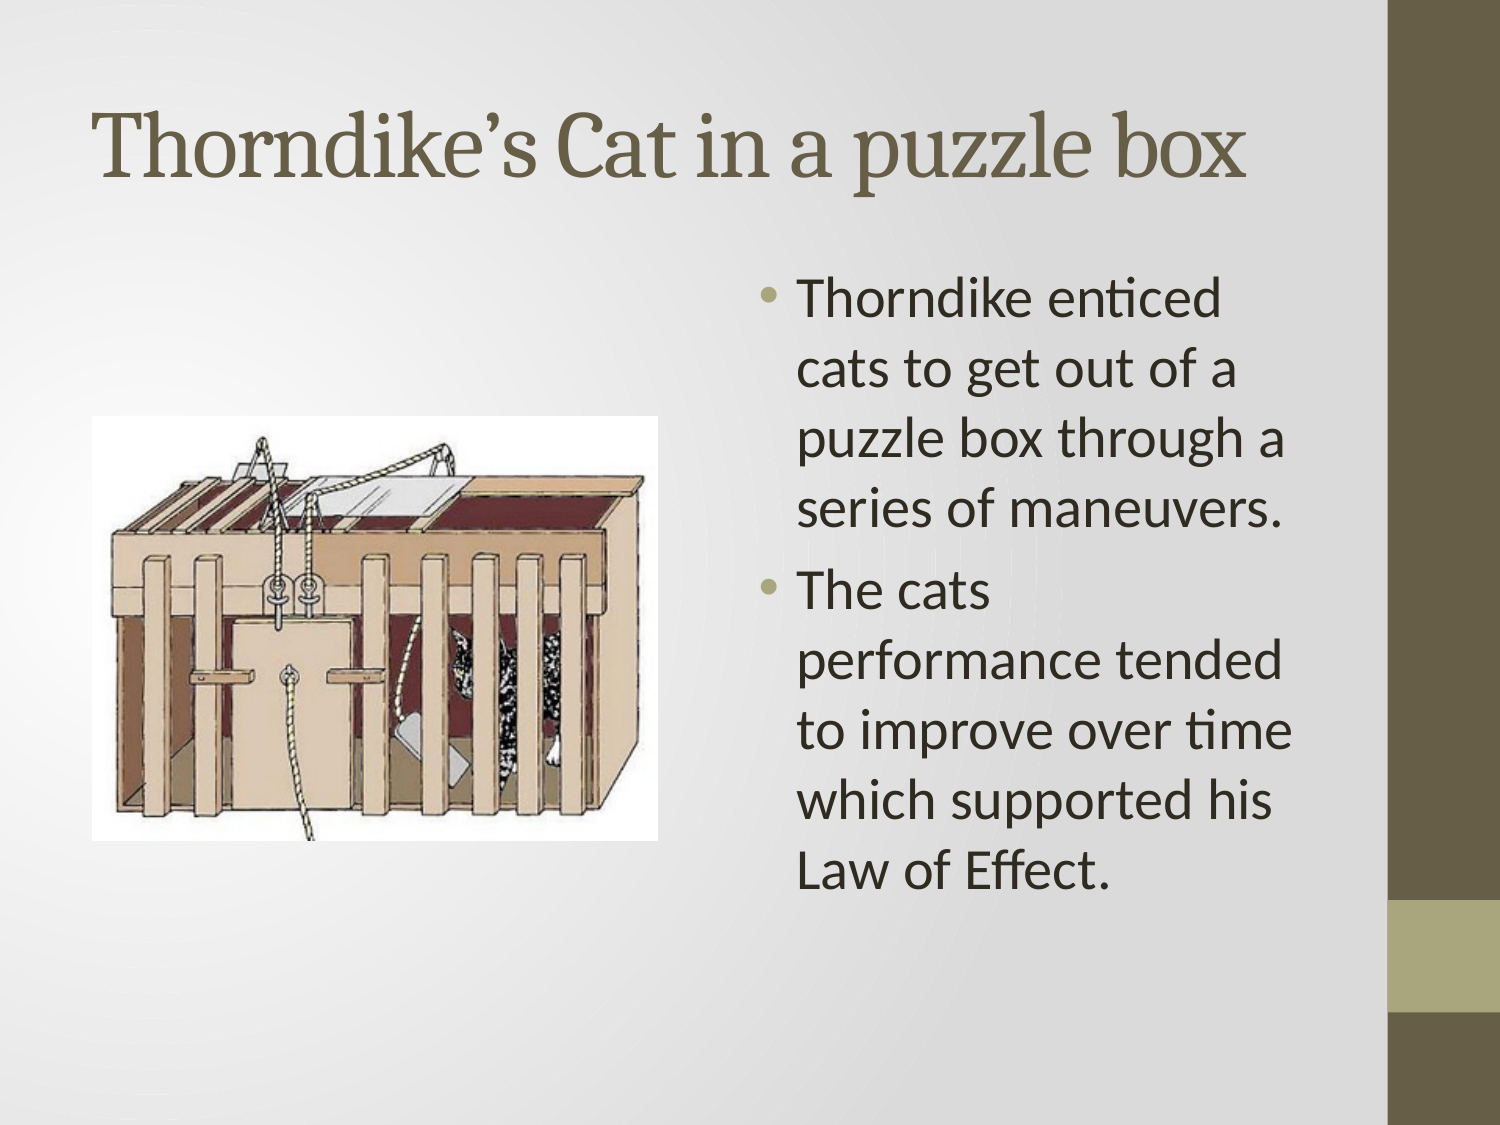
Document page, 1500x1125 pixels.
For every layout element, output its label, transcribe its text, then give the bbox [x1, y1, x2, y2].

list Thorndike enticed cats to get out of a puzzle box through a series of maneuvers. The cats performance tended to improve over time which supported his Law of Effect. [725, 251, 1325, 1005]
title Thorndike’s Cat in a puzzle box [75, 45, 1325, 233]
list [91, 416, 659, 841]
